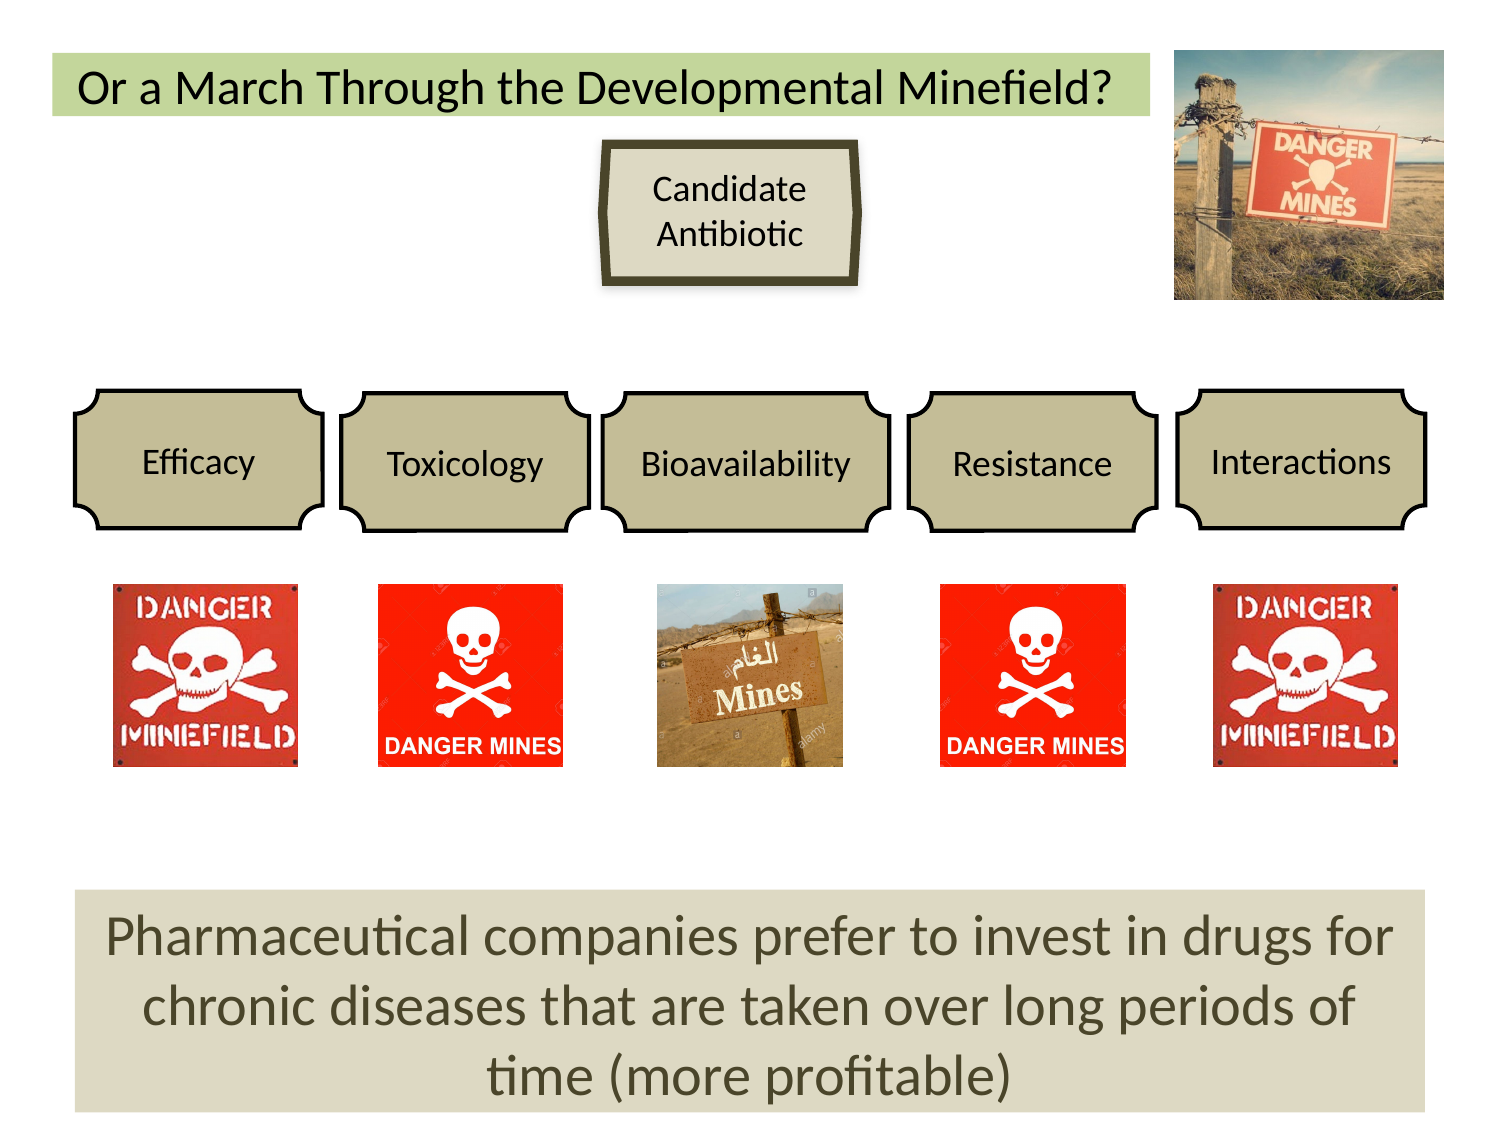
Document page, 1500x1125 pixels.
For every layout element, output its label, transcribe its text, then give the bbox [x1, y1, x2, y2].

picture [940, 583, 1126, 768]
picture [378, 583, 563, 768]
title Or a March Through the Developmental Minefield? [52, 52, 1151, 117]
text_box Efficacy [74, 390, 323, 529]
text_box Resistance [908, 393, 1157, 531]
picture [1213, 583, 1398, 768]
picture [1174, 50, 1444, 300]
text_box Candidate Antibiotic [602, 144, 858, 282]
text_box Interactions [1177, 390, 1426, 529]
text_box Pharmaceutical companies prefer to invest in drugs for chronic diseases that are taken over long periods of time (more profitable) [74, 889, 1425, 1113]
picture [657, 583, 843, 768]
text_box Toxicology [341, 393, 590, 531]
text_box Bioavailability [602, 393, 890, 531]
picture [113, 583, 298, 768]
